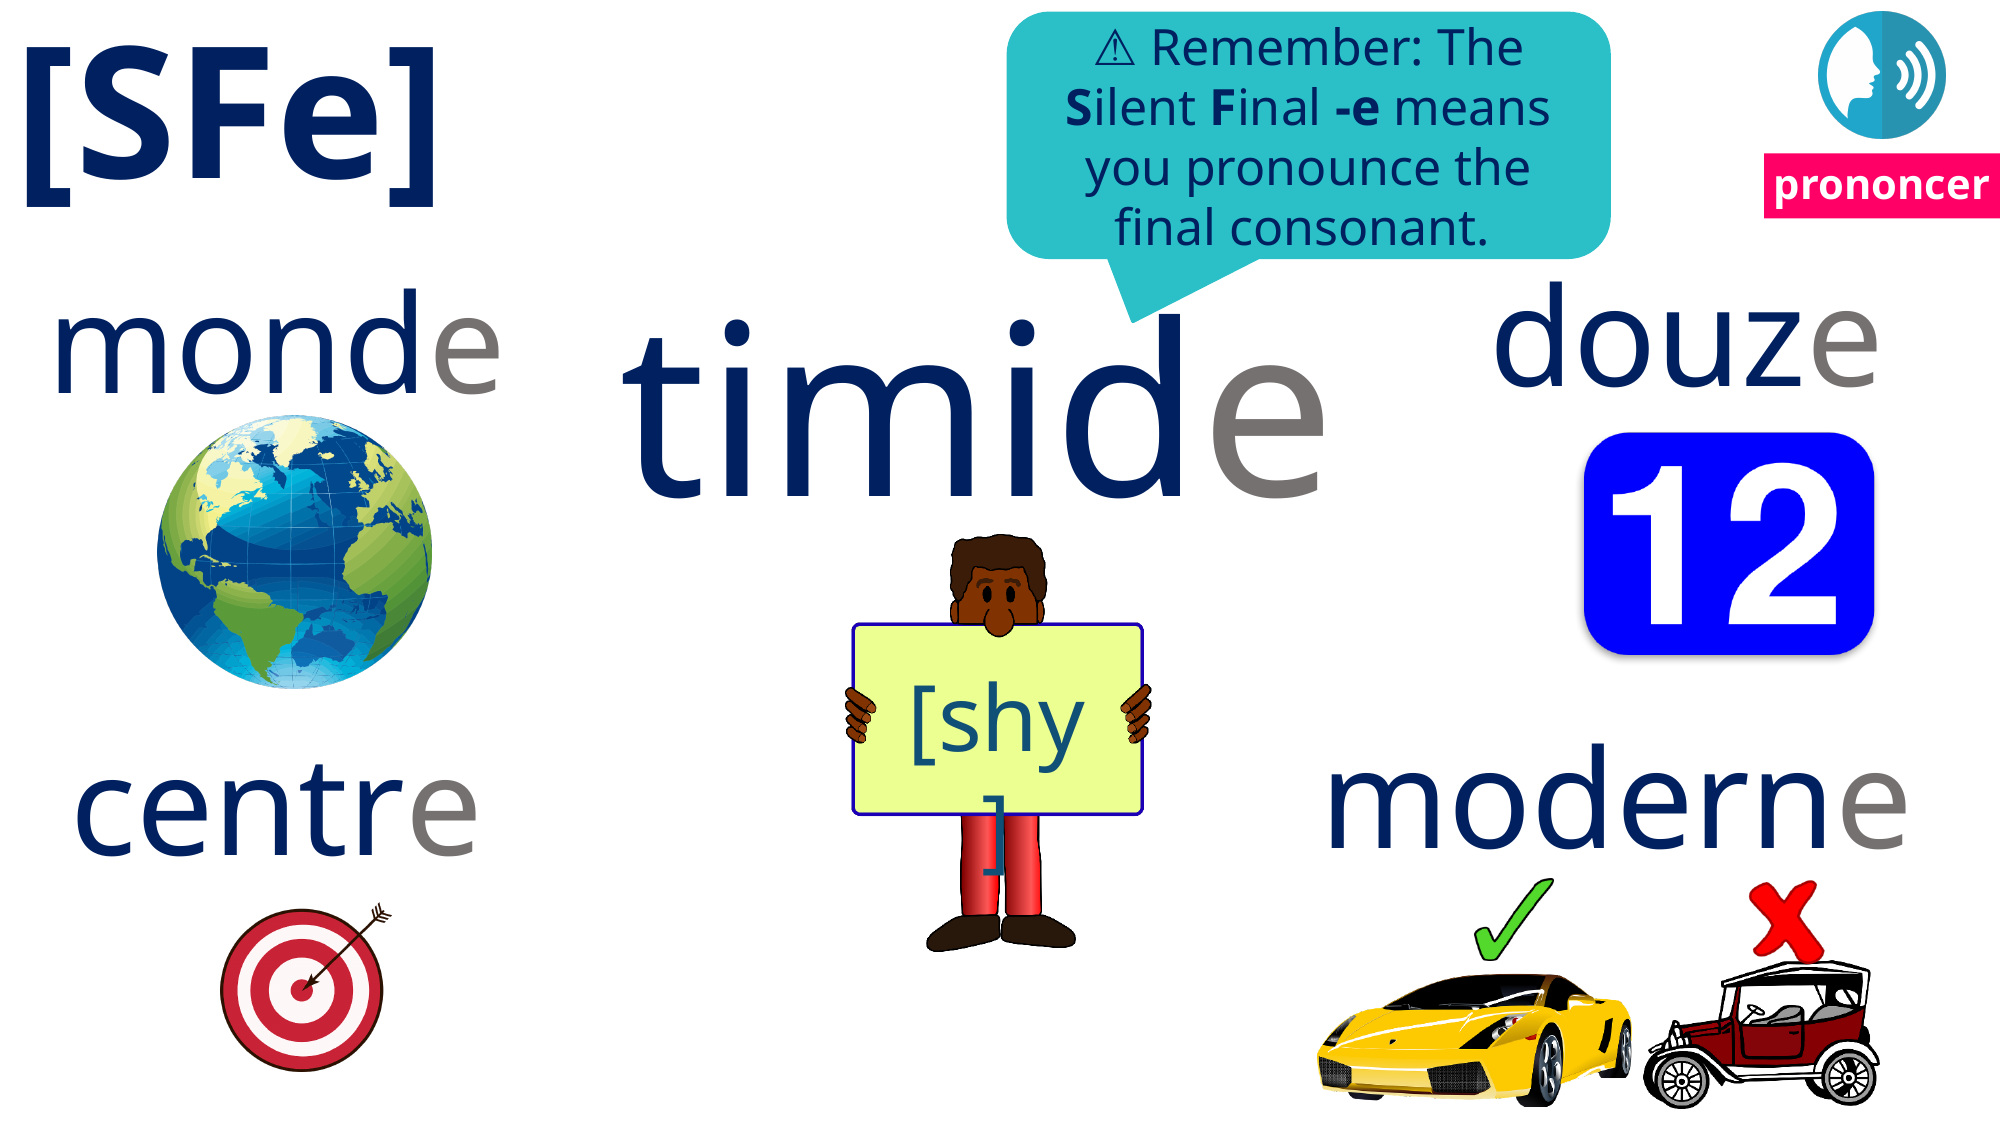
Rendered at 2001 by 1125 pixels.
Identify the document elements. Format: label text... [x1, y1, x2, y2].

title prononcer [1764, 153, 2000, 219]
text_box monde [0, 248, 613, 457]
picture [829, 519, 1164, 966]
text_box douze [1367, 241, 2000, 449]
picture [1818, 11, 1946, 140]
text_box ⚠ Remember: The Silent Final -e means you pronounce the final consonant. [1006, 11, 1611, 323]
picture [1317, 878, 1632, 1119]
text_box centre [0, 710, 613, 918]
text_box [SFe] [0, 0, 516, 248]
picture [220, 902, 392, 1072]
picture [1643, 875, 1880, 1110]
text_box moderne [1297, 703, 1972, 911]
text_box timide [533, 249, 1485, 552]
picture [1584, 414, 1883, 655]
picture [156, 414, 432, 690]
